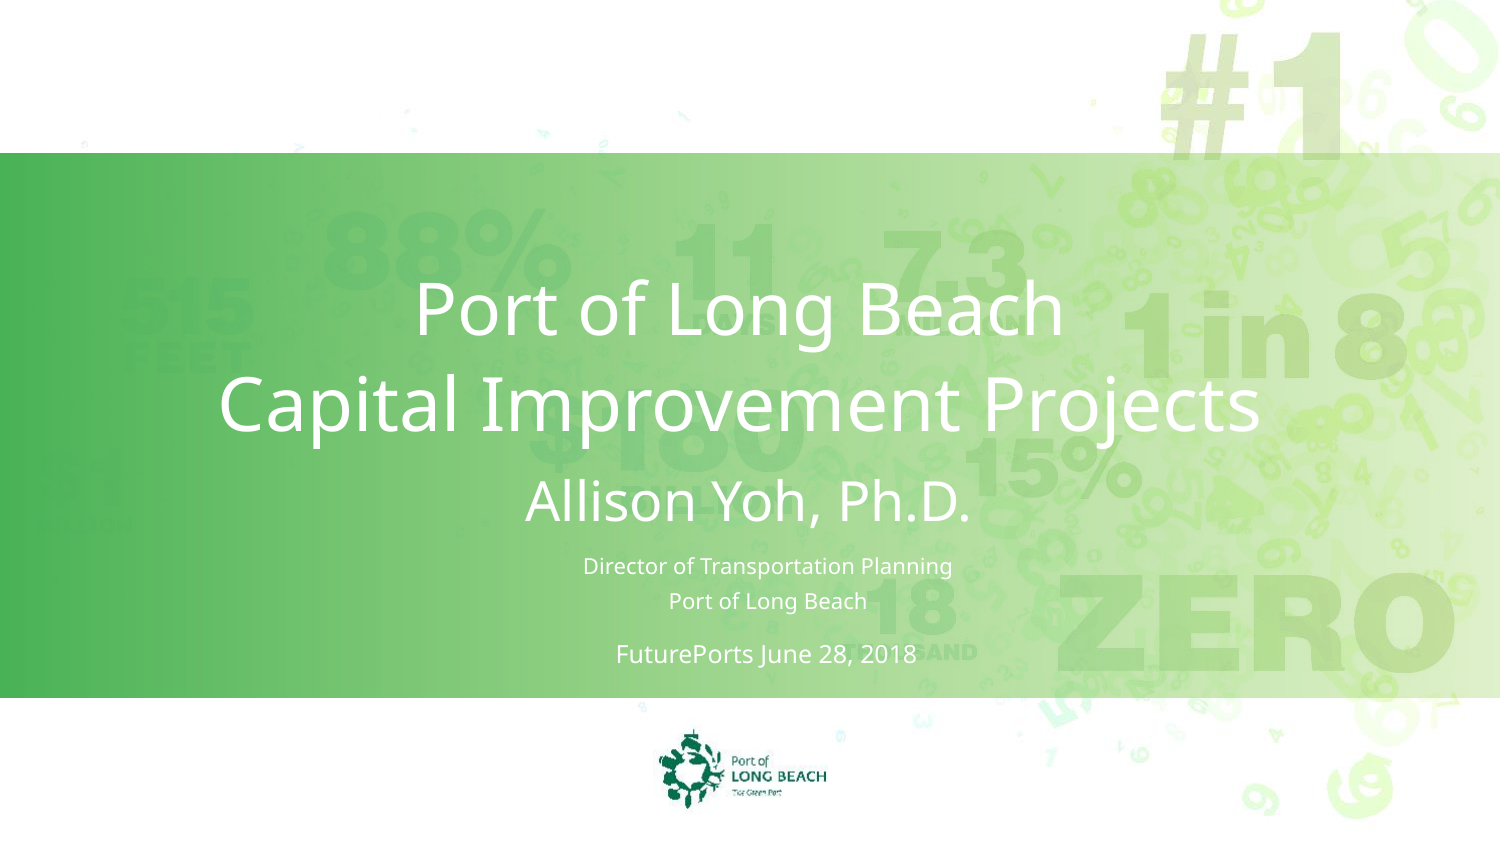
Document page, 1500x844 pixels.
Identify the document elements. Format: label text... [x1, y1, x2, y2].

list Port of Long Beach Capital Improvement Projects [115, 258, 1366, 463]
list Director of Transportation Planning Port of Long Beach [411, 547, 1125, 623]
picture [0, 698, 1500, 844]
picture [0, 0, 1500, 153]
list FuturePorts June 28, 2018 [261, 634, 1272, 682]
list Allison Yoh, Ph.D. [340, 466, 1159, 542]
